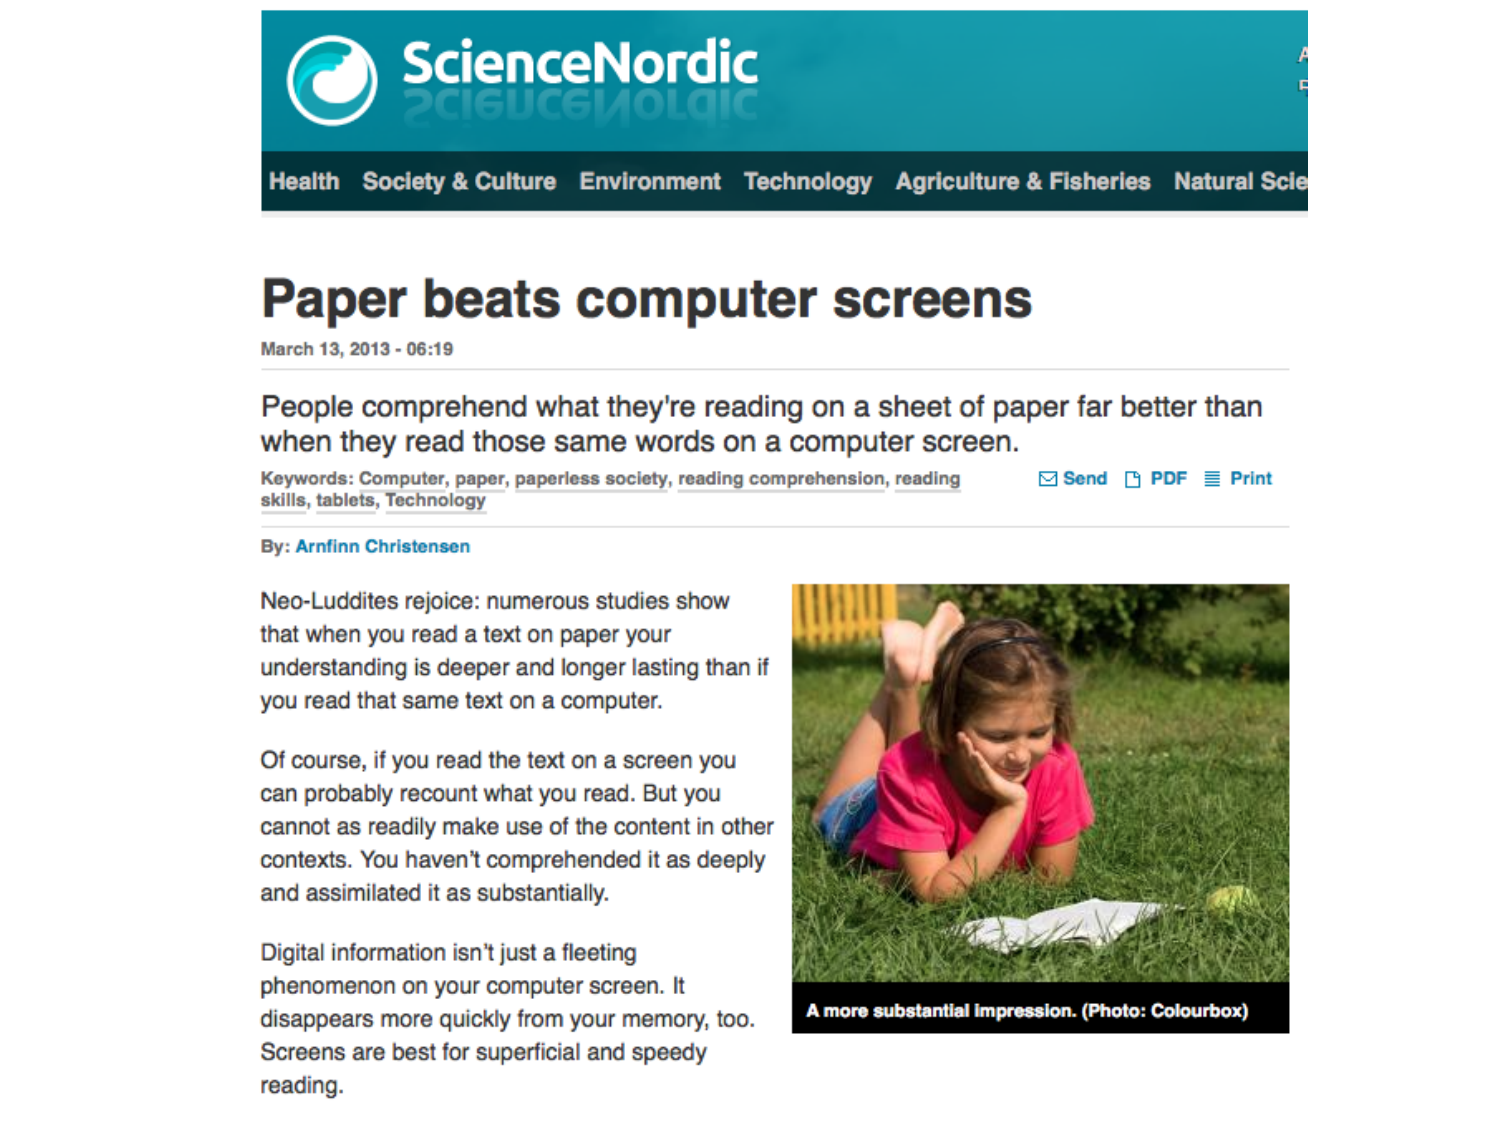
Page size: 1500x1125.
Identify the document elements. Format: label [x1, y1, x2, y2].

picture [226, 0, 1308, 1125]
